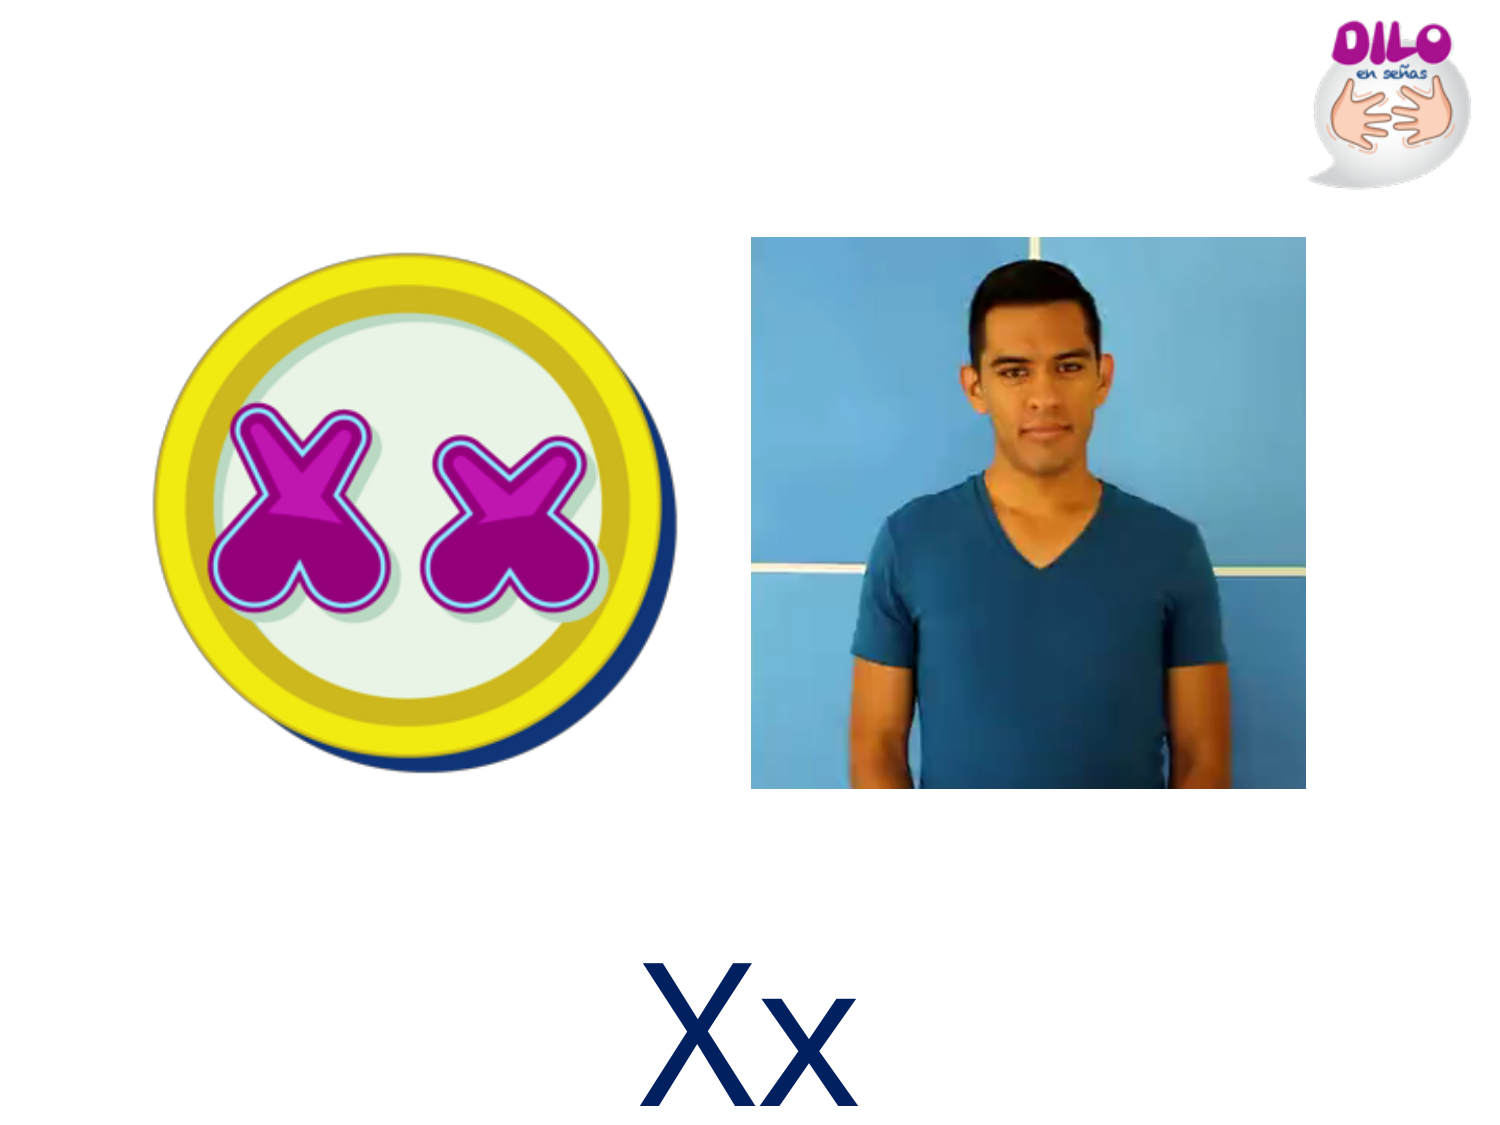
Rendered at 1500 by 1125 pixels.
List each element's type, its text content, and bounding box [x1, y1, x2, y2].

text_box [750, 236, 1306, 790]
text_box Xx [321, 879, 1181, 1125]
picture [1305, 19, 1477, 191]
picture [139, 237, 692, 790]
